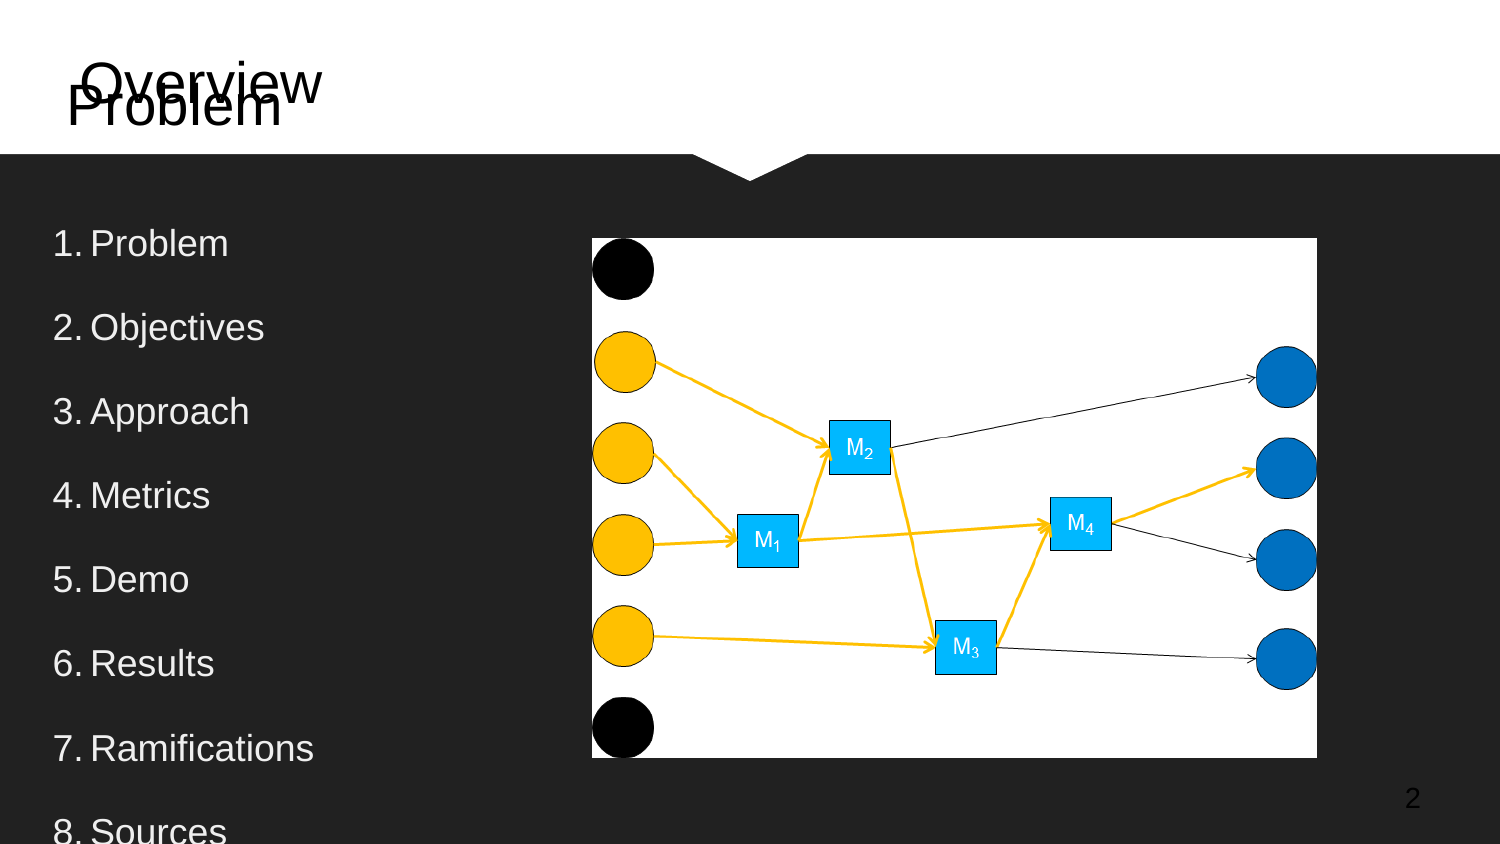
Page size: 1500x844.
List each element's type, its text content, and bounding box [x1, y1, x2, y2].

picture [592, 238, 1317, 758]
title Overview [64, 30, 1473, 115]
list Problem Objectives Approach Metrics Demo Results Ramifications Sources Questions [0, 181, 608, 763]
title Problem [51, 52, 1449, 120]
slide_number ‹#› [1389, 764, 1480, 830]
